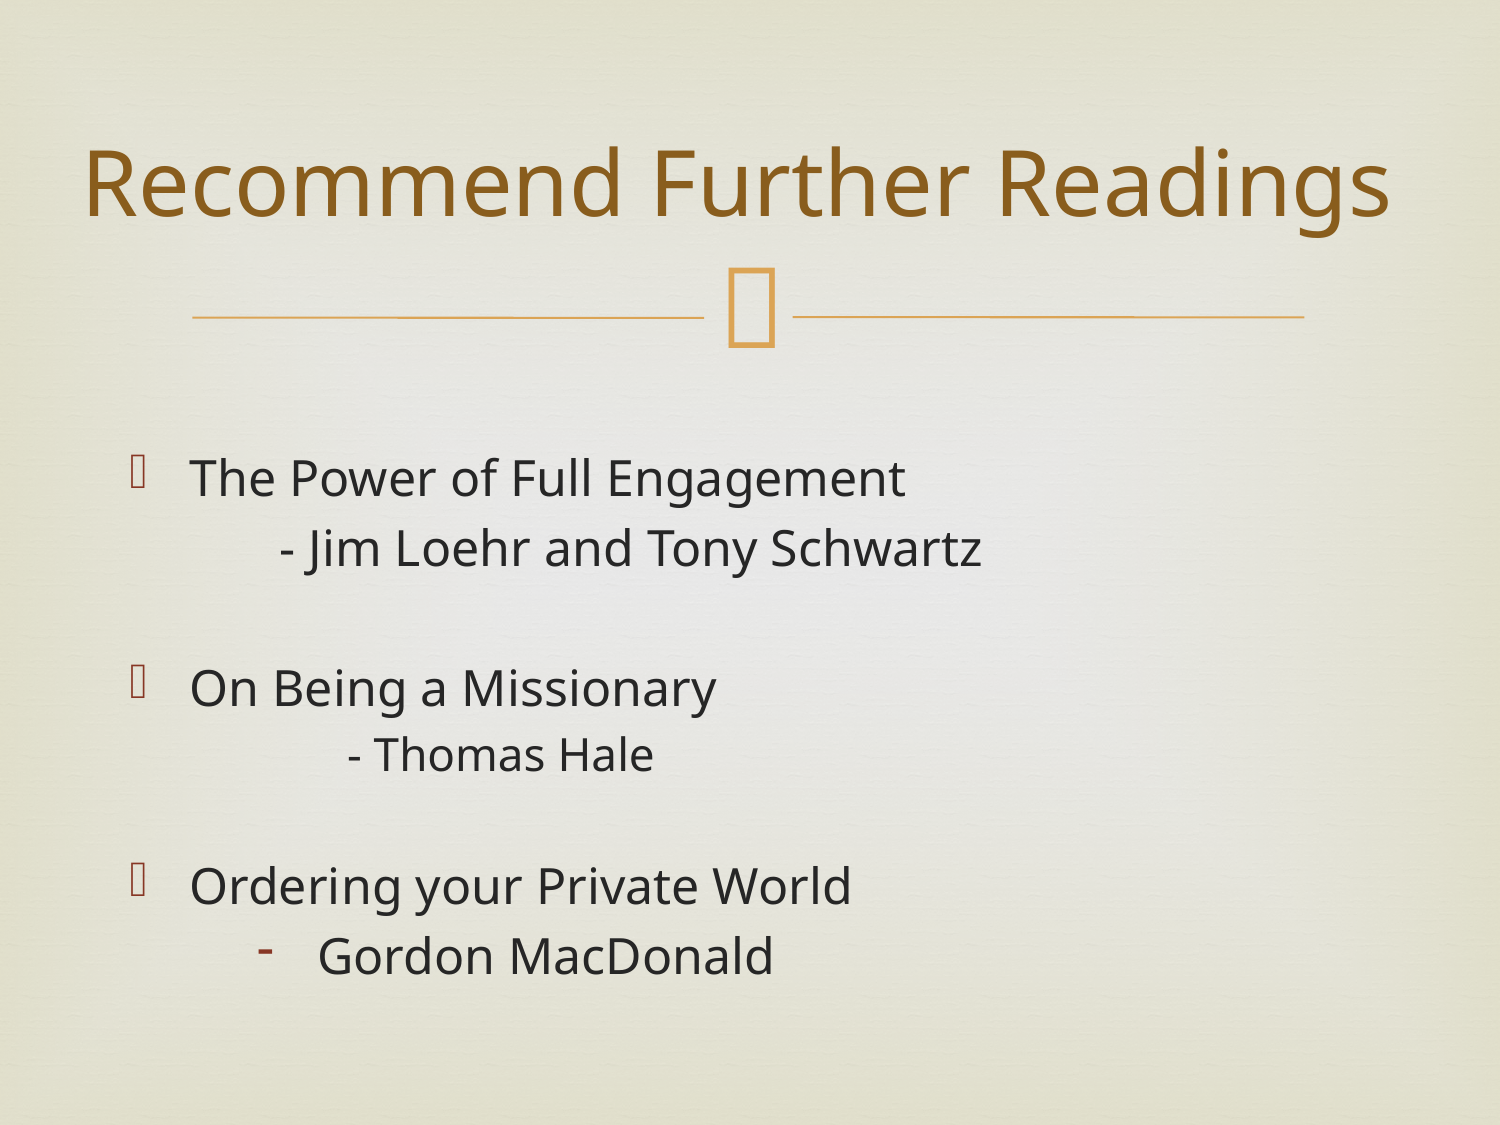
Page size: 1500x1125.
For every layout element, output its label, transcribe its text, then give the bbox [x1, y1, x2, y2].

list The Power of Full Engagement - Jim Loehr and Tony Schwartz On Being a Missionary - Thomas Hale Ordering your Private World Gordon MacDonald [114, 368, 1386, 1050]
title Recommend Further Readings [50, 93, 1425, 267]
